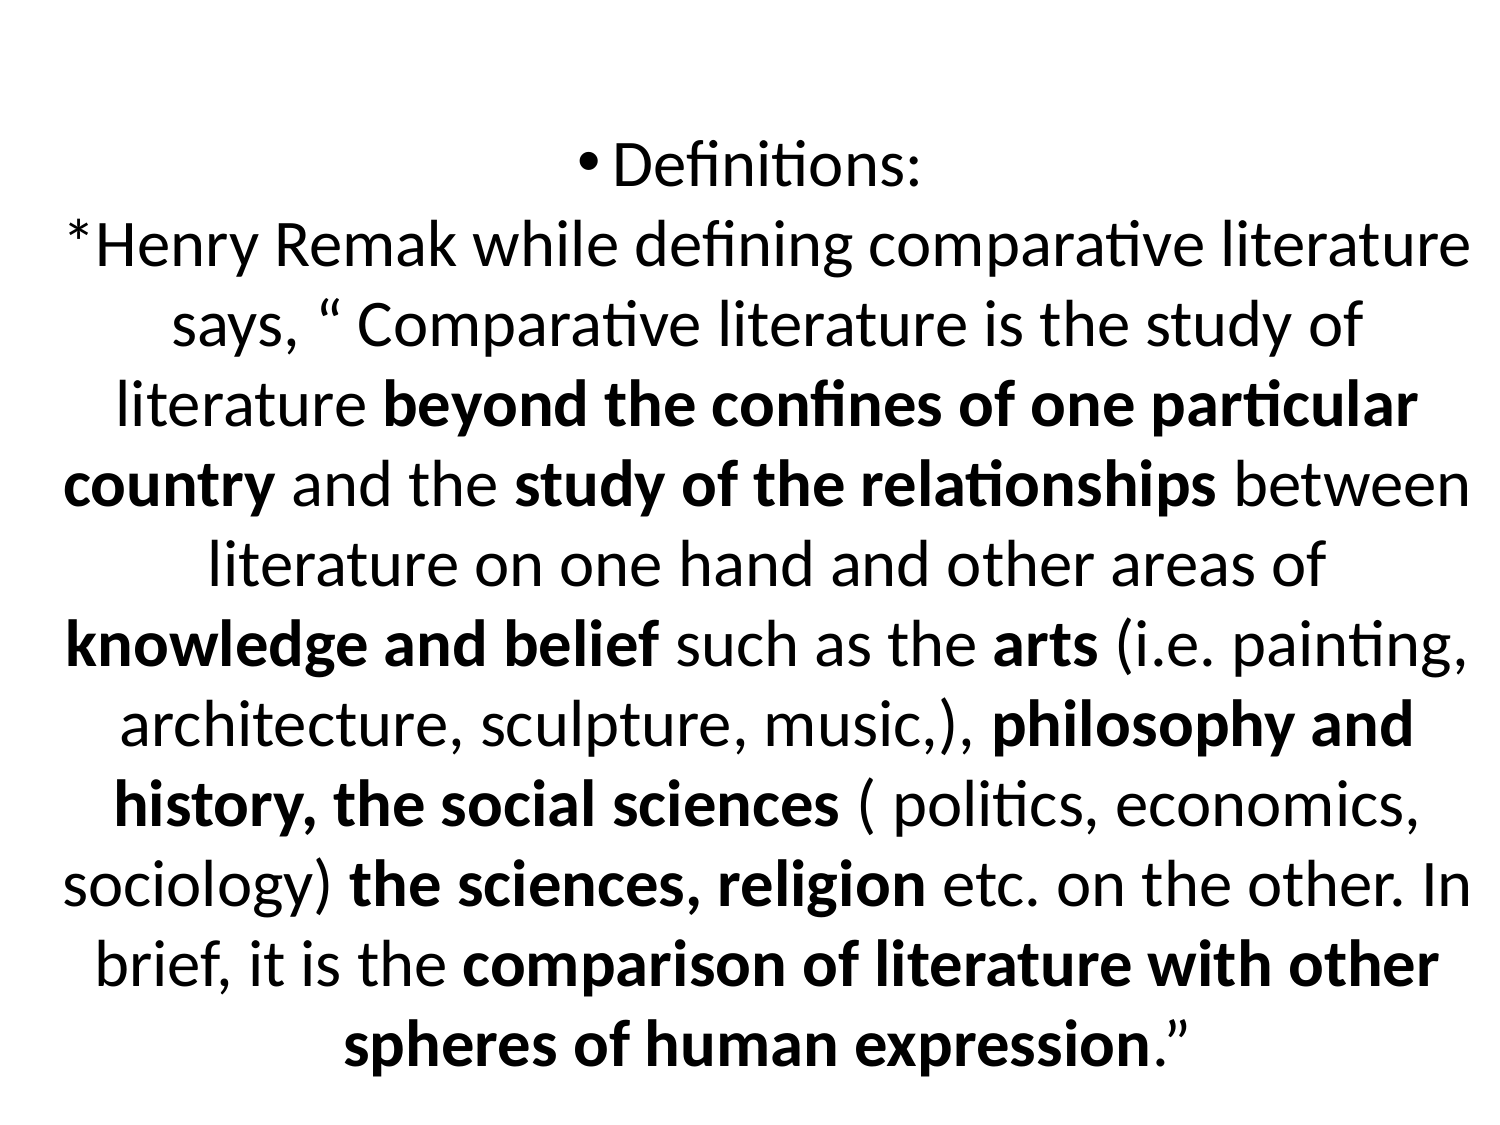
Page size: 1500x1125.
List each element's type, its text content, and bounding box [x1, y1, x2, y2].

title Definitions: *Henry Remak while defining comparative literature says, “ Comparative literature is the study of literature beyond the confines of one particular country and the study of the relationships between literature on one hand and other areas of knowledge and belief such as the arts (i.e. painting, architecture, sculpture, music,), philosophy and history, the social sciences ( politics, economics, sociology) the sciences, religion etc. on the other. In brief, it is the comparison of literature with other spheres of human expression.” [0, 312, 1500, 888]
